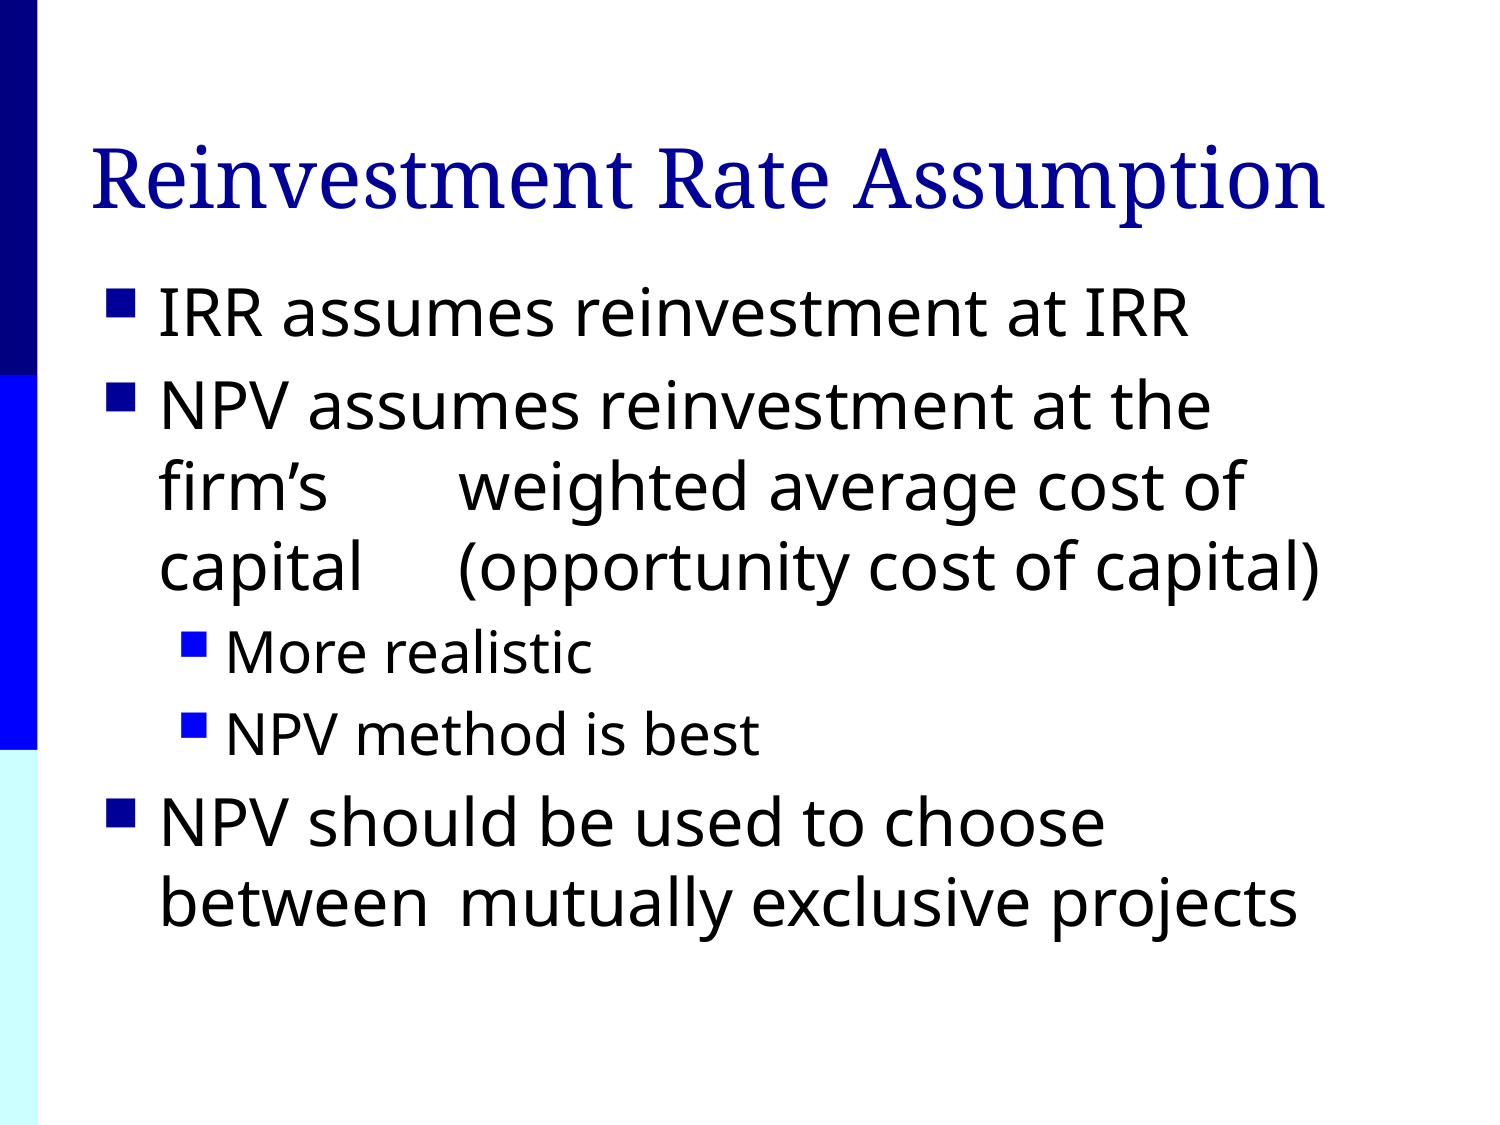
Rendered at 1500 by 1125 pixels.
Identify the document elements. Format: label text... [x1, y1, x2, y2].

title Reinvestment Rate Assumption [75, 45, 1425, 233]
list IRR assumes reinvestment at IRR NPV assumes reinvestment at the firm’s weighted average cost of capital (opportunity cost of capital) More realistic NPV method is best NPV should be used to choose between mutually exclusive projects [87, 262, 1413, 1050]
